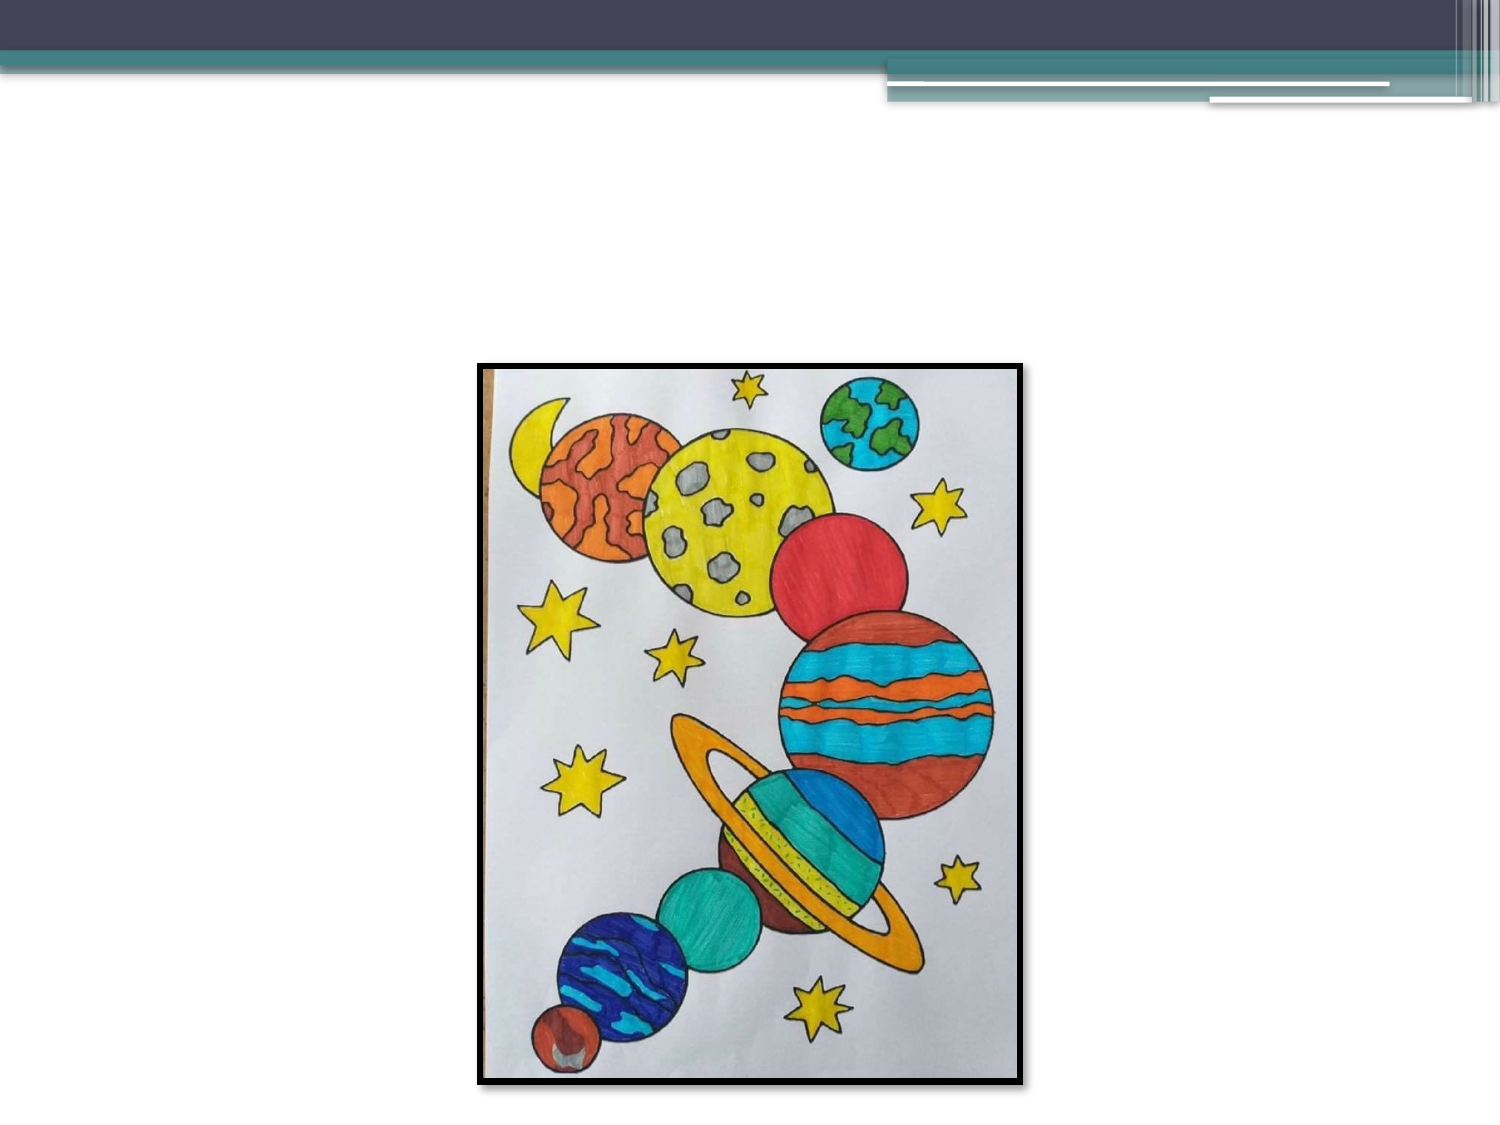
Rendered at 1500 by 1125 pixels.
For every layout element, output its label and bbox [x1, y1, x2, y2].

list [482, 368, 1017, 1079]
